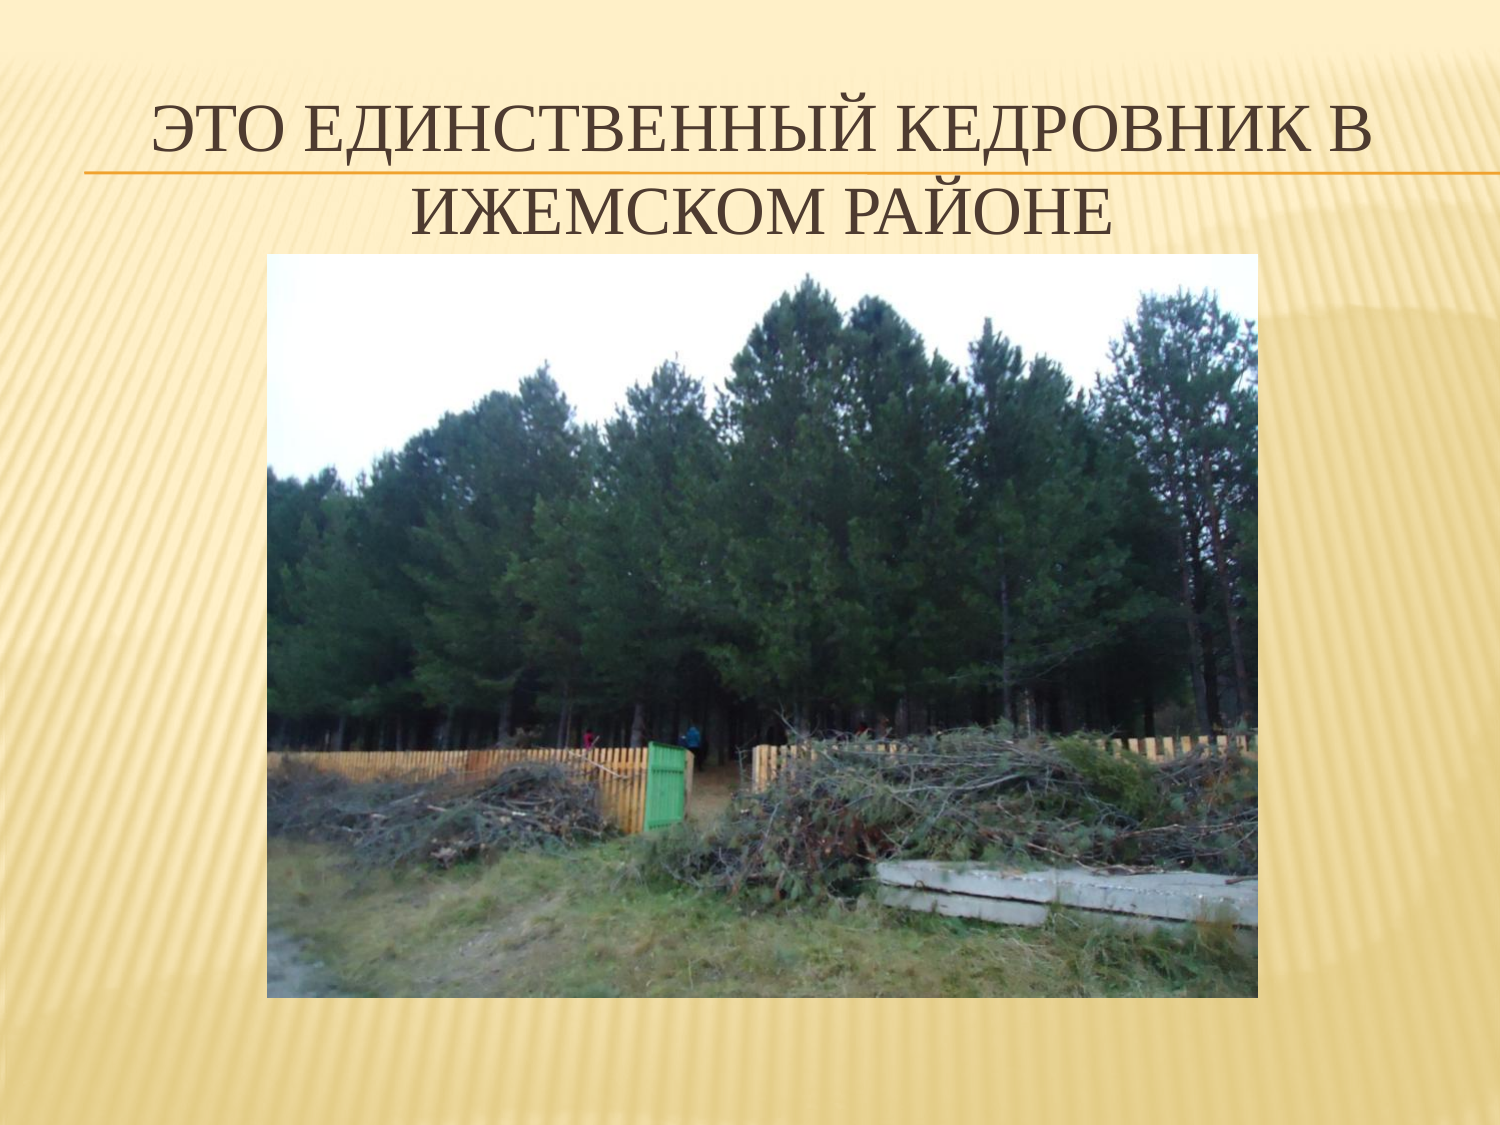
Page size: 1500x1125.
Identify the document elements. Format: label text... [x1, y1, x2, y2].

title Это единственный кедровник в Ижемском районе [50, 75, 1475, 256]
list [267, 254, 1258, 998]
